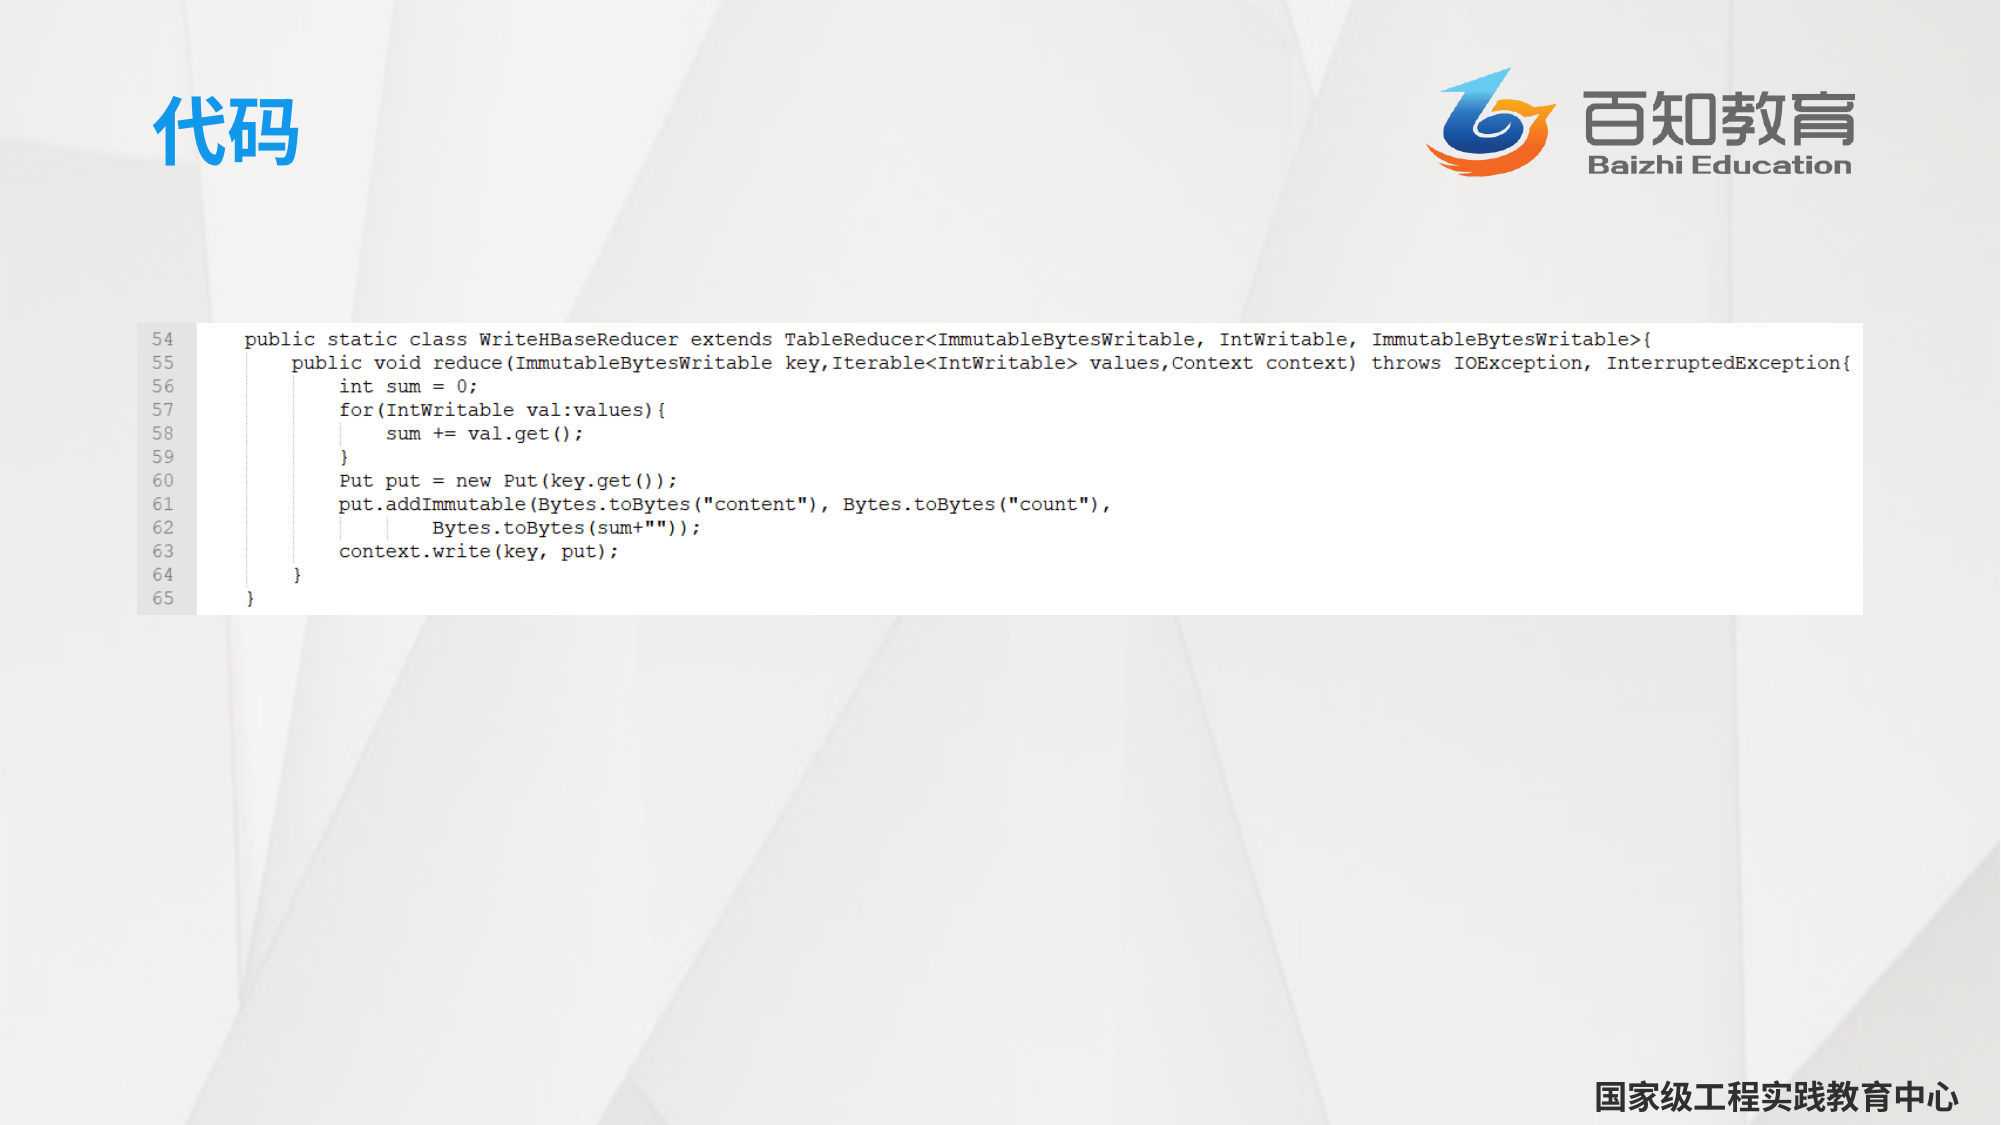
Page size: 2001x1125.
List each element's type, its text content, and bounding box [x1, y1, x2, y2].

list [137, 323, 1863, 615]
picture [0, 0, 2001, 1125]
title 代码 [137, 59, 1863, 211]
